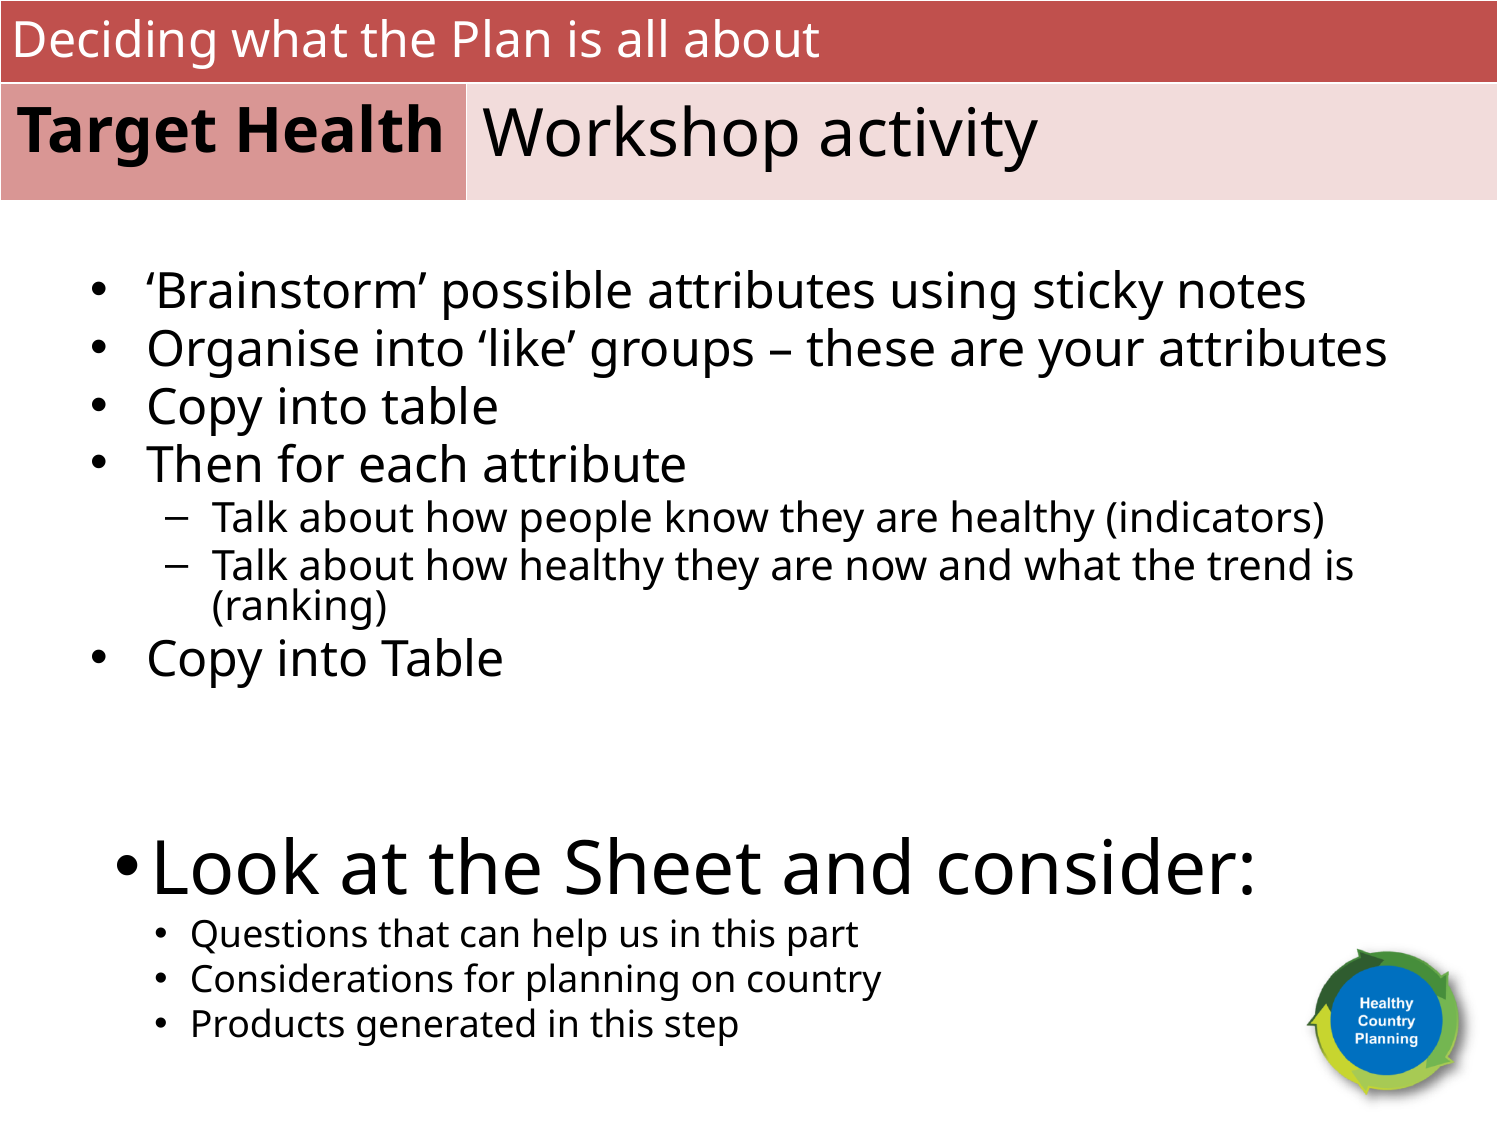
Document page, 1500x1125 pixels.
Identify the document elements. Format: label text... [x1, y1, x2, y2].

list Deciding what the Plan is all about [0, 0, 1494, 76]
list Workshop activity [467, 82, 1500, 189]
list ‘Brainstorm’ possible attributes using sticky notes Organise into ‘like’ groups – these are your attributes Copy into table Then for each attribute Talk about how people know they are healthy (indicators) Talk about how healthy they are now and what the trend is (ranking) Copy into Table [75, 262, 1425, 783]
picture [1287, 937, 1498, 1125]
list Target Health [0, 82, 463, 189]
text_box Look at the Sheet and consider: Questions that can help us in this part Considerations for planning on country Products generated in this step [99, 812, 1350, 1053]
